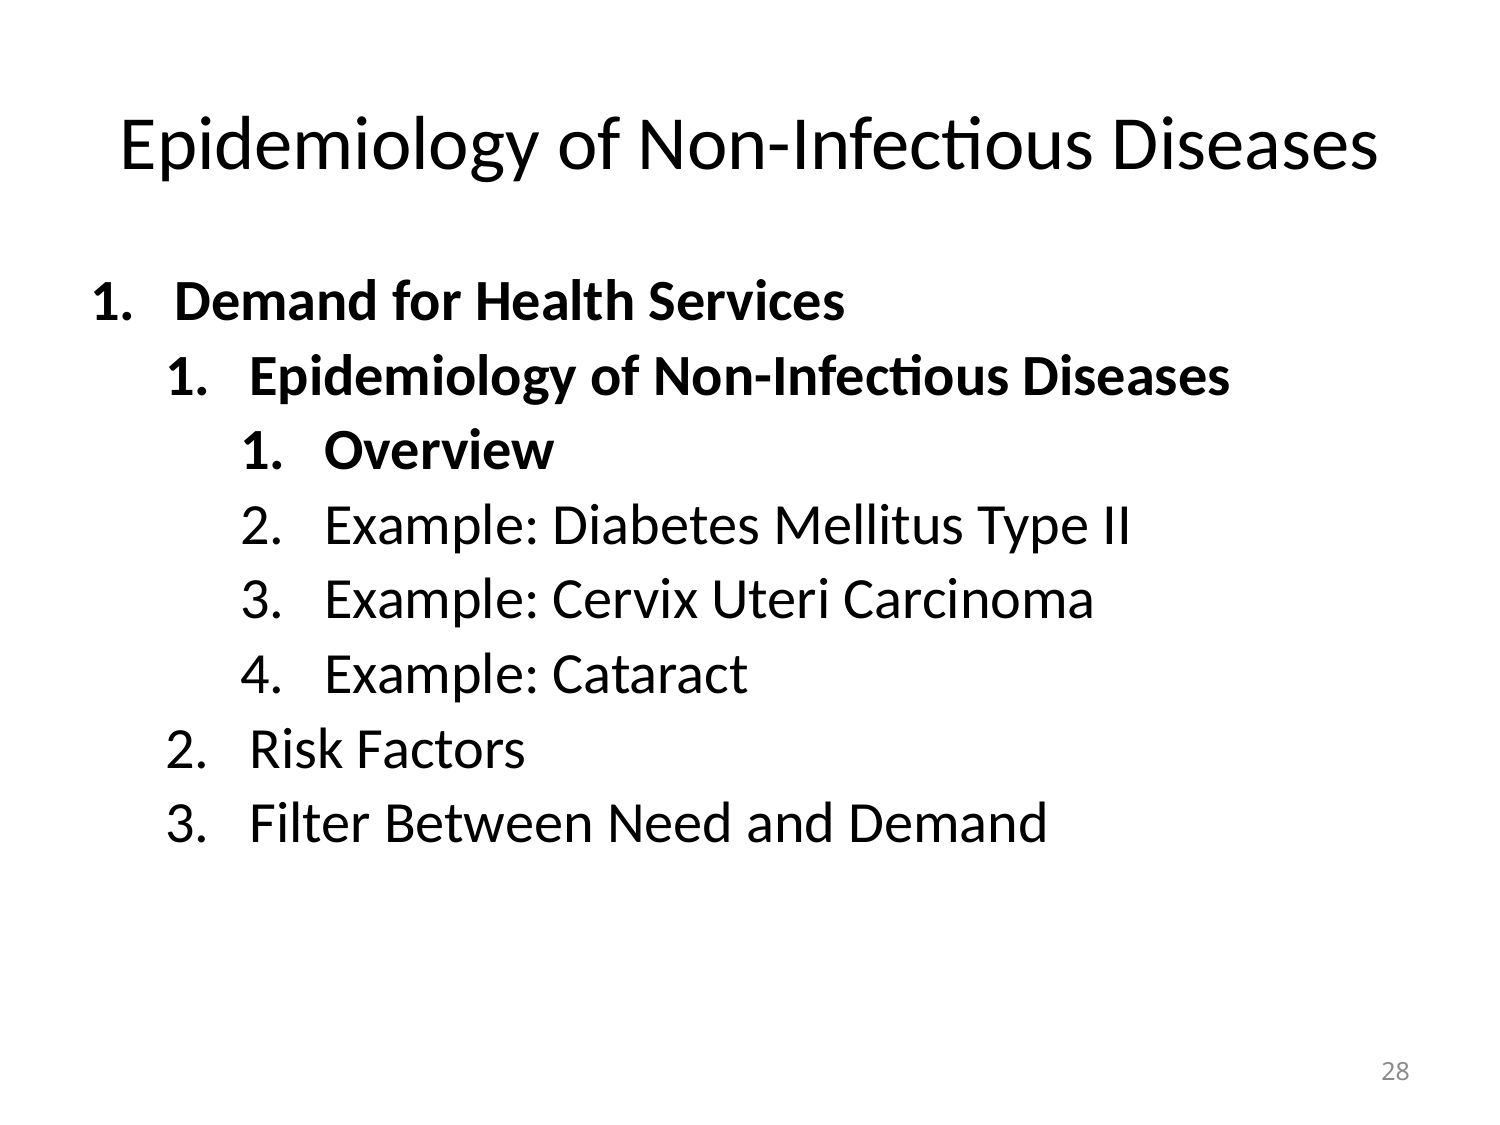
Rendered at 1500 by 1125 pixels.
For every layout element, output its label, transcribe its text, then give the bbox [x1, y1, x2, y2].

list Demand for Health Services Epidemiology of Non-Infectious Diseases Overview Example: Diabetes Mellitus Type II Example: Cervix Uteri Carcinoma Example: Cataract Risk Factors Filter Between Need and Demand [75, 262, 1425, 1005]
title Epidemiology of Non-Infectious Diseases [75, 45, 1425, 233]
slide_number 28 [1074, 1042, 1425, 1103]
